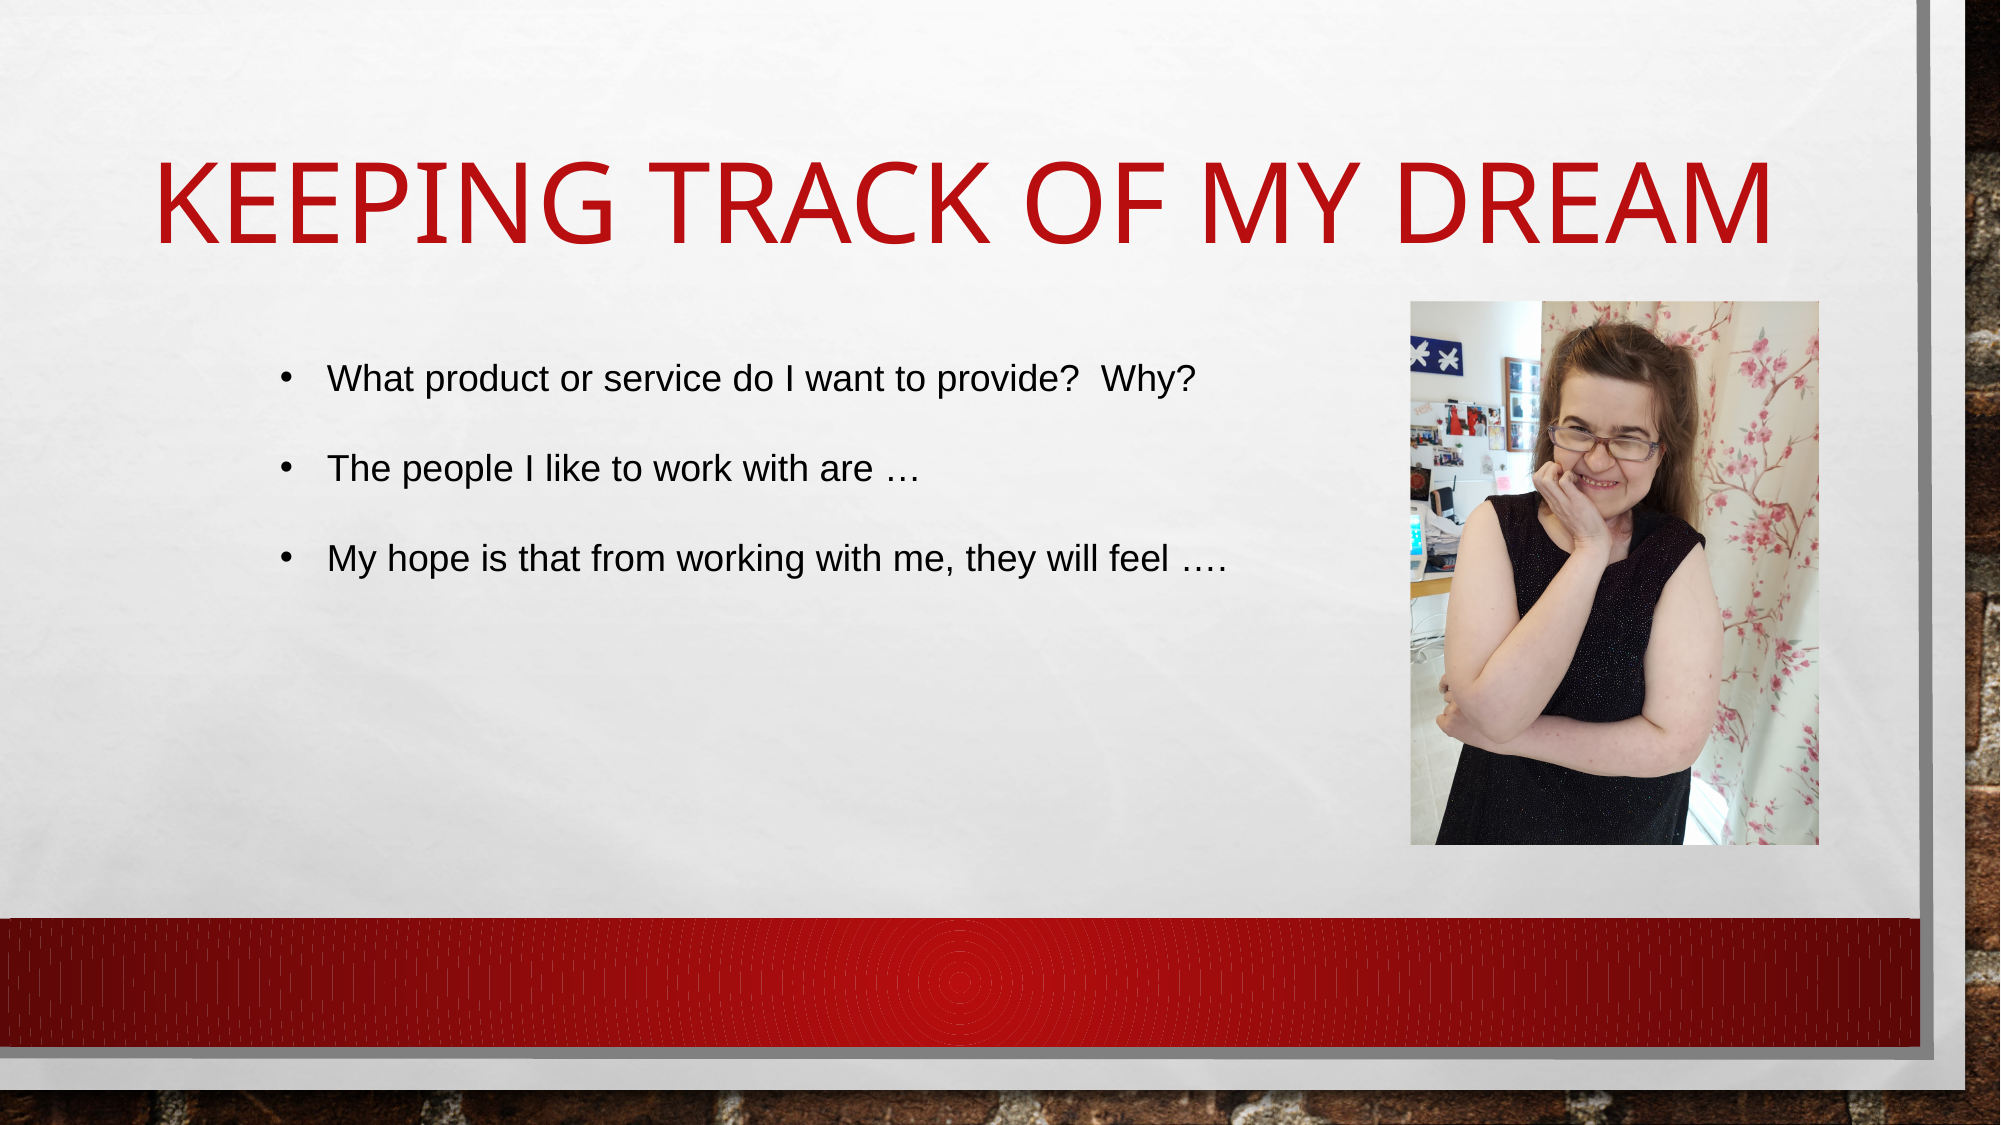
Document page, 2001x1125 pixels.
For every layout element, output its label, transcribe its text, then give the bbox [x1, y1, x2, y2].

picture [1411, 778, 1819, 844]
picture [0, 0, 2000, 1125]
picture [1411, 302, 1819, 369]
text_box What product or service do I want to provide? Why? The people I like to work with are … My hope is that from working with me, they will feel …. [265, 301, 1328, 677]
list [1342, 369, 1887, 778]
title Keeping track of my dream [112, 112, 1818, 302]
